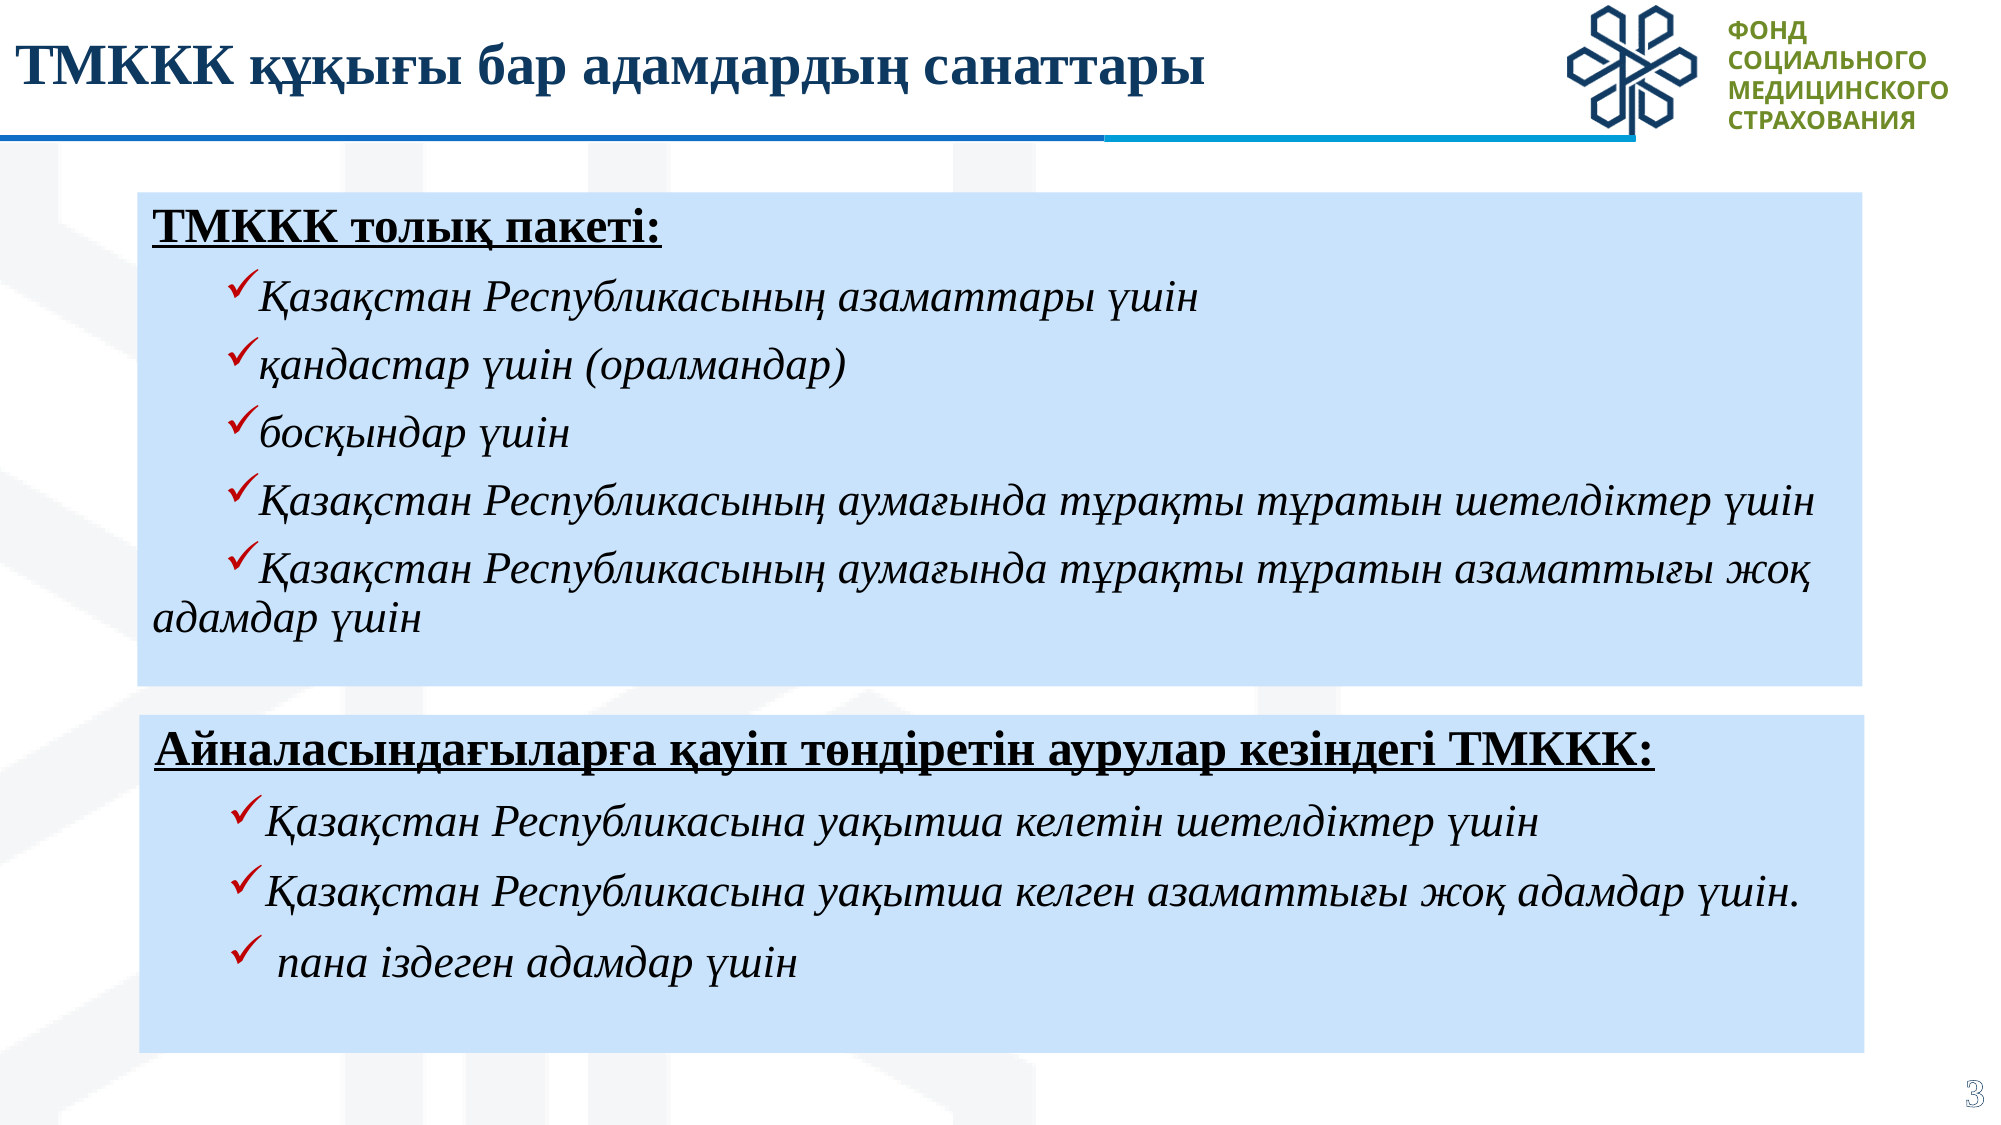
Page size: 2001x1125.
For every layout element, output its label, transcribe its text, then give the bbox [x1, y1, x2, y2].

list ТМККК толық пакеті: Қазақстан Республикасының азаматтары үшін қандастар үшін (оралмандар) босқындар үшін Қазақстан Республикасының аумағында тұрақты тұратын шетелдіктер үшін Қазақстан Республикасының аумағында тұрақты тұратын азаматтығы жоқ адамдар үшін [137, 192, 1863, 687]
text_box Айналасындағыларға қауіп төндіретін аурулар кезіндегі ТМККК: Қазақстан Республикасына уақытша келетін шетелдіктер үшін Қазақстан Республикасына уақытша келген азаматтығы жоқ адамдар үшін. пана іздеген адамдар үшін [139, 714, 1865, 1053]
picture [1567, 5, 1982, 142]
title ТМККК құқығы бар адамдардың санаттары [0, 0, 1550, 134]
slide_number 3 [1550, 1064, 2000, 1124]
